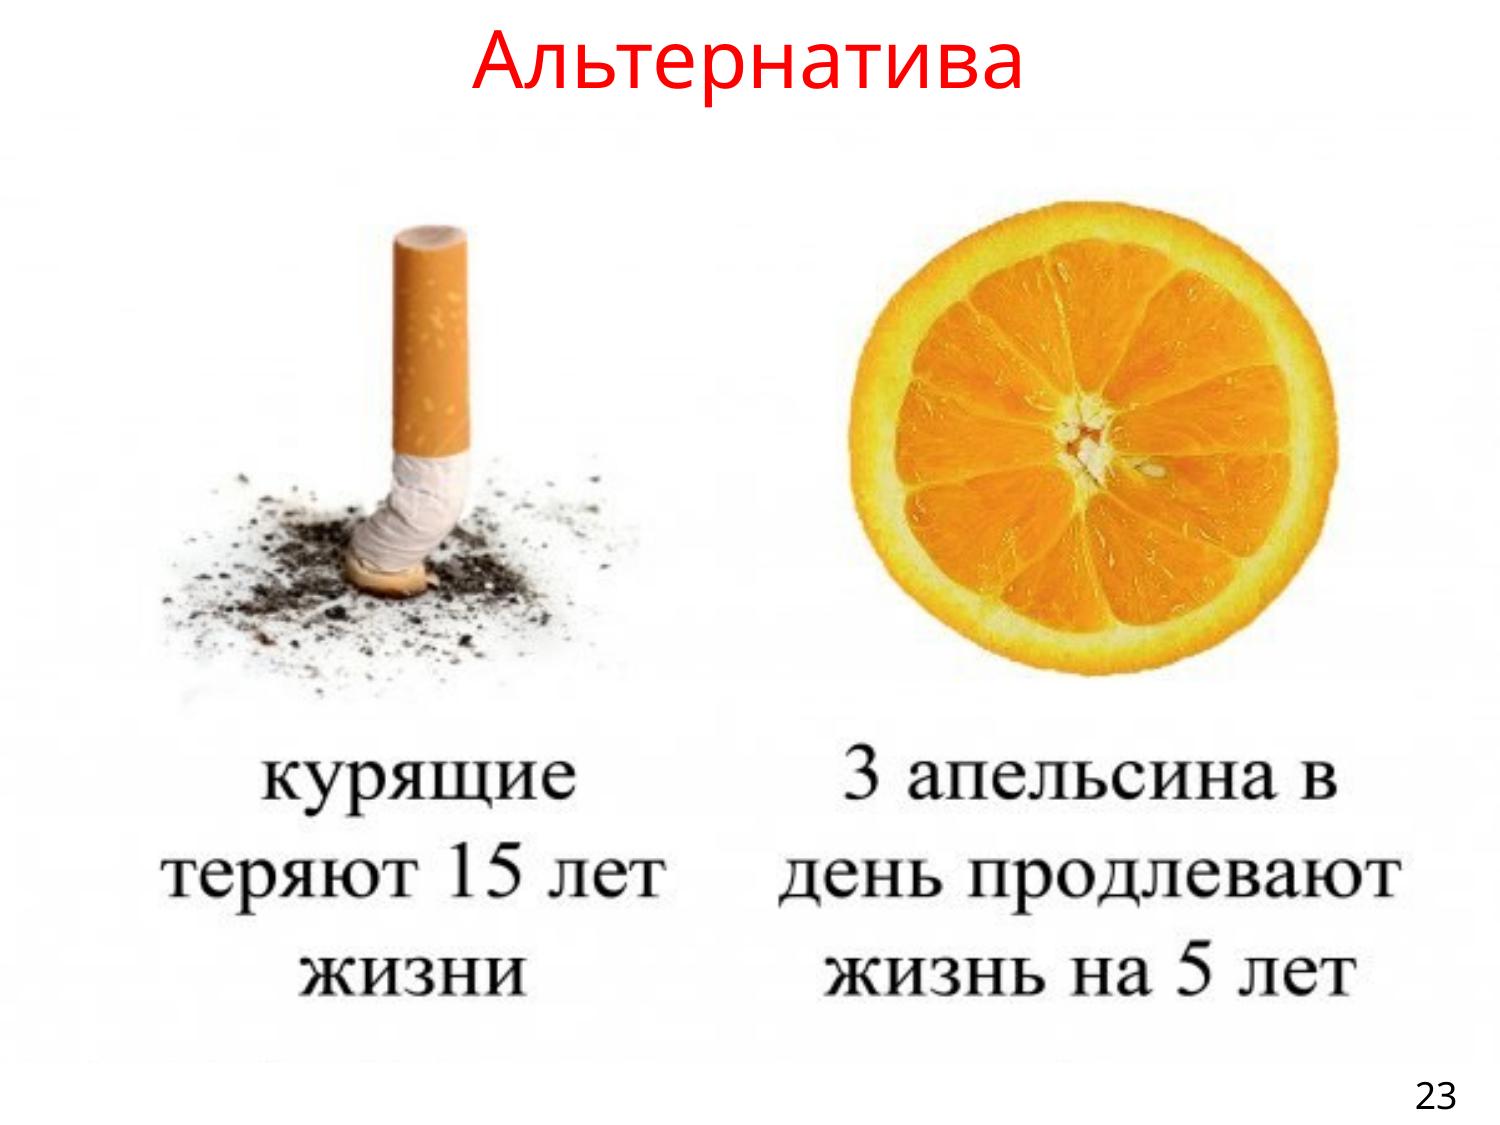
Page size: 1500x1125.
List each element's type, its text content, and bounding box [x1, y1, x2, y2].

picture [0, 112, 1500, 1063]
title Альтернатива [75, 0, 1425, 110]
text_box 23 [1400, 1070, 1500, 1125]
